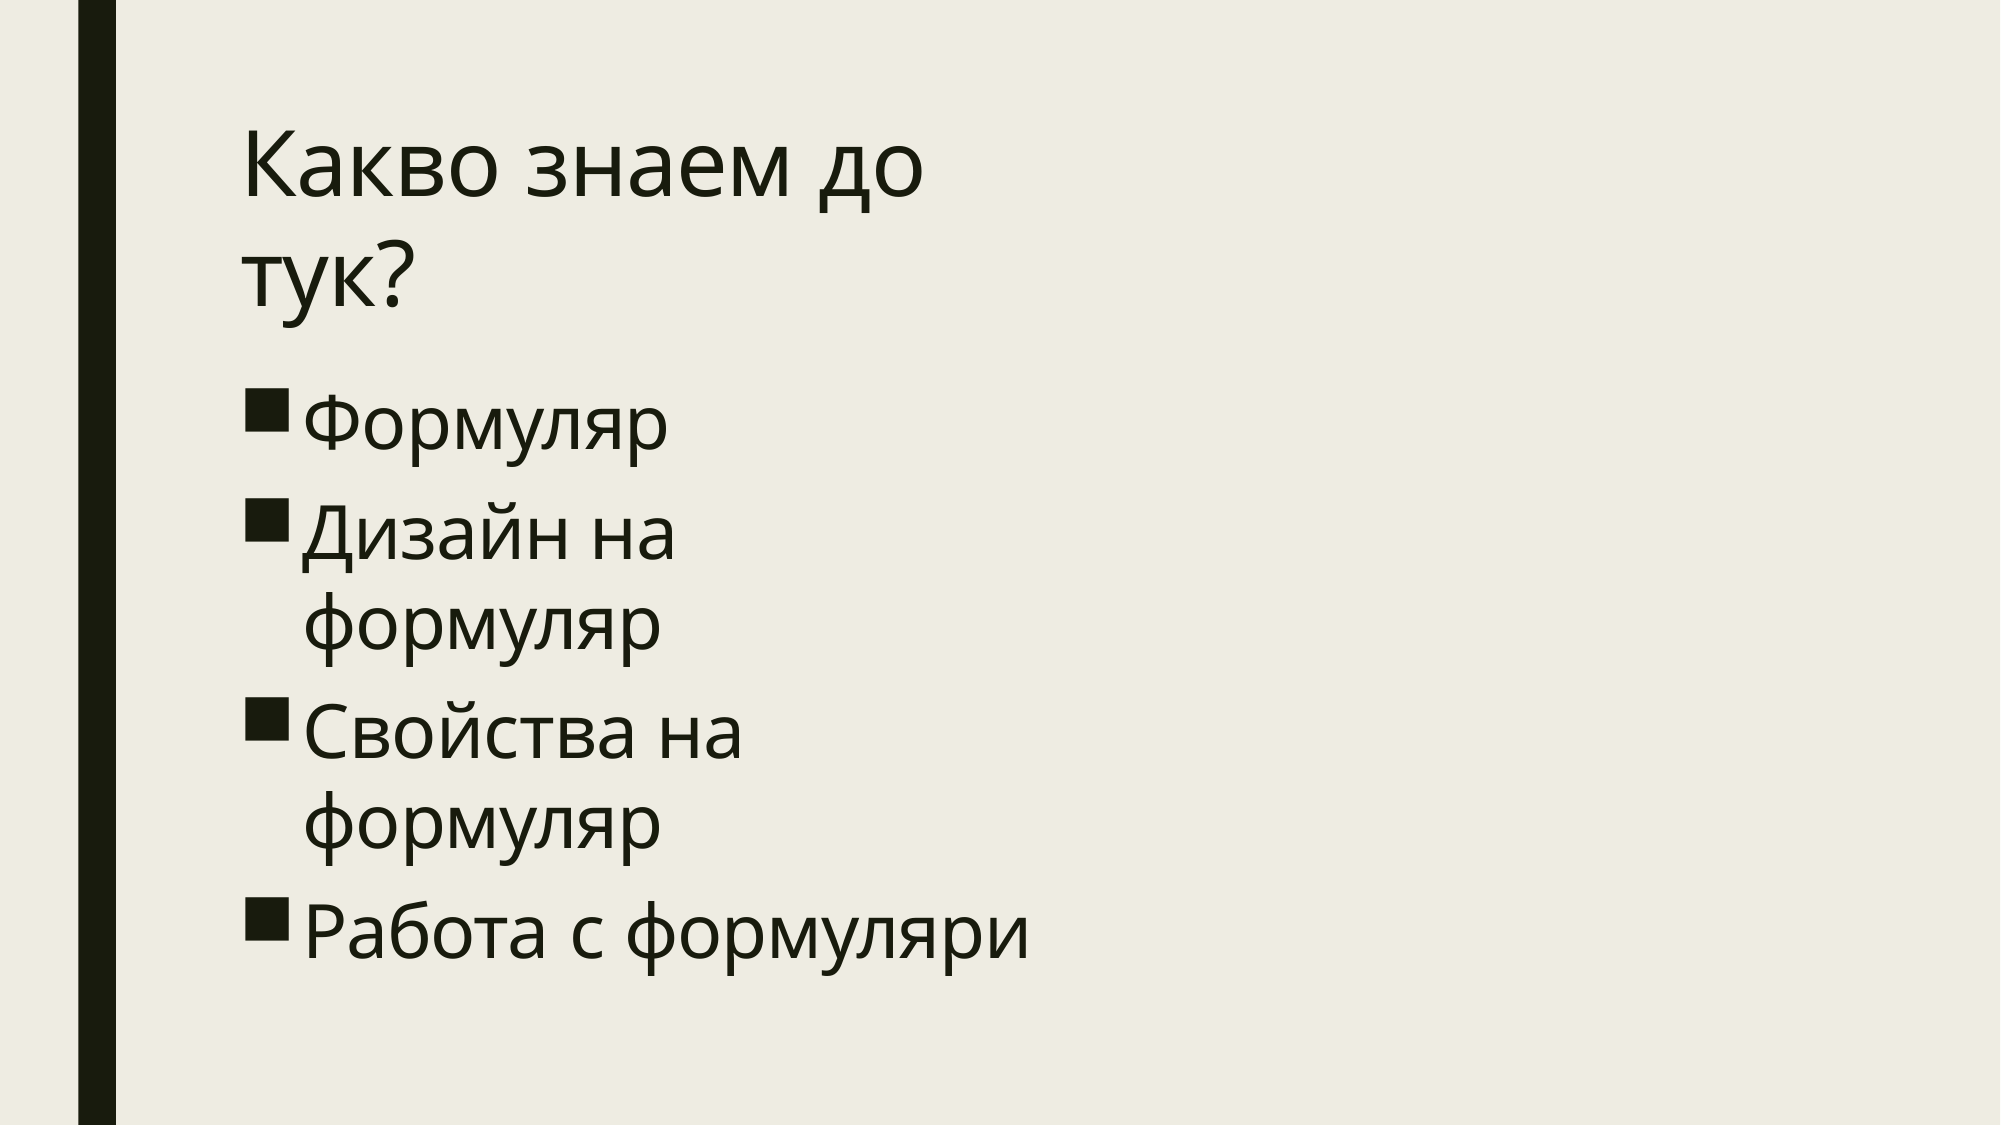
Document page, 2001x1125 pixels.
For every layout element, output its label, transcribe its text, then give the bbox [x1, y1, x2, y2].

text_box [78, 0, 116, 1125]
text_box Формуляр Дизайн на формуляр Свойства на формуляр Работа с формуляри [237, 352, 1043, 974]
title Какво знаем до тук? [237, 102, 1060, 326]
